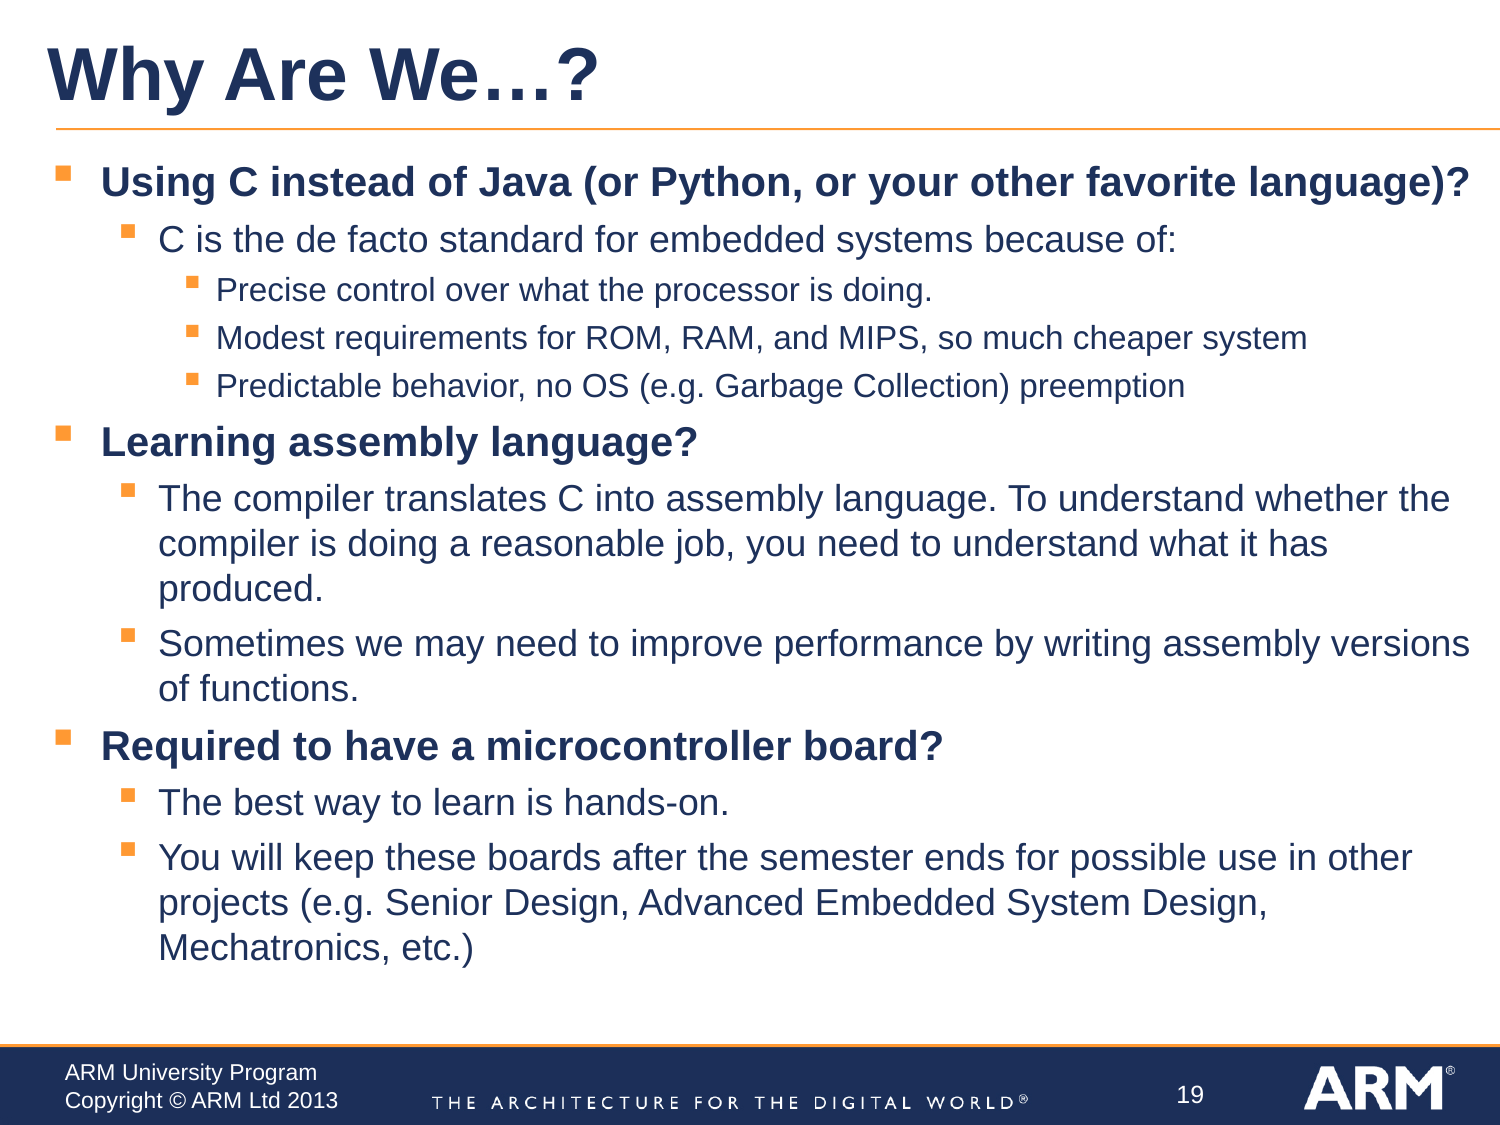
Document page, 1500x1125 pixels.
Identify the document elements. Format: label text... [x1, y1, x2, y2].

title Why Are We…? [34, 1, 1500, 141]
list Using C instead of Java (or Python, or your other favorite language)? C is the de facto standard for embedded systems because of: Precise control over what the processor is doing. Modest requirements for ROM, RAM, and MIPS, so much cheaper system Predictable behavior, no OS (e.g. Garbage Collection) preemption Learning assembly language? The compiler translates C into assembly language. To understand whether the compiler is doing a reasonable job, you need to understand what it has produced. Sometimes we may need to improve performance by writing assembly versions of functions. Required to have a microcontroller board? The best way to learn is hands-on. You will keep these boards after the semester ends for possible use in other projects (e.g. Senior Design, Advanced Embedded System Design, Mechatronics, etc.) [38, 148, 1500, 1039]
picture [0, 1048, 1500, 1125]
